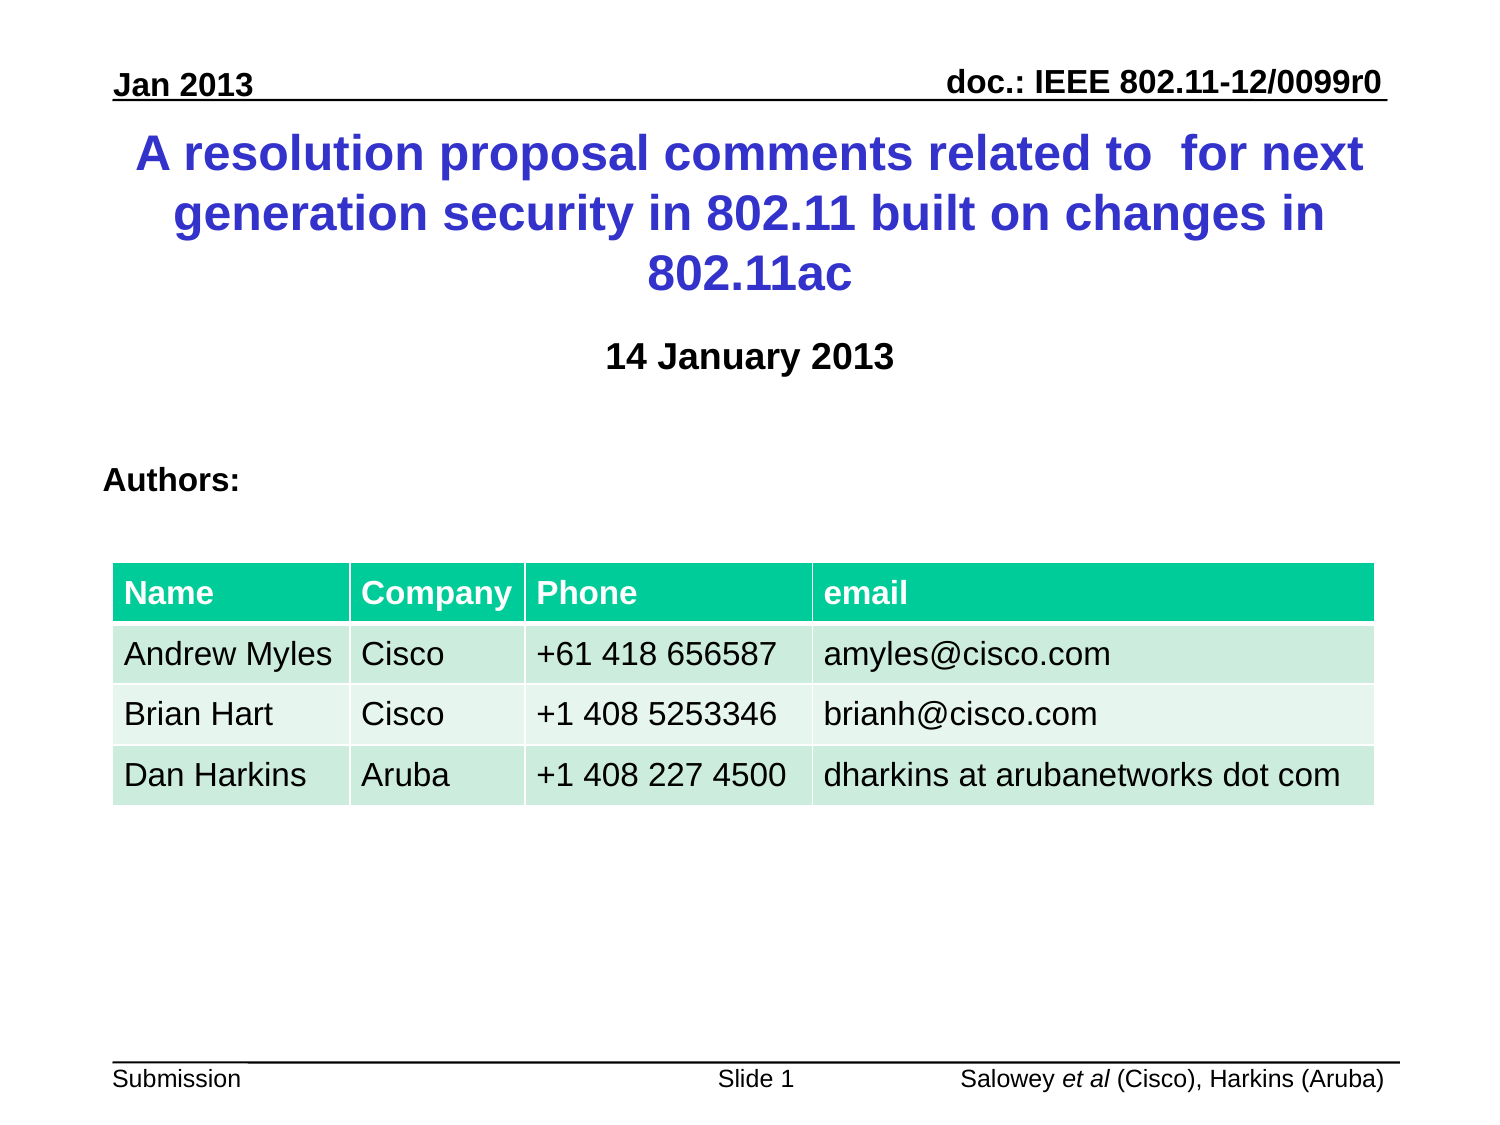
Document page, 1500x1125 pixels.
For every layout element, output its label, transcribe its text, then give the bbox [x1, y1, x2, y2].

table_cell Cisco [351, 685, 524, 744]
table_cell +1 408 227 4500 [526, 746, 812, 805]
footer Salowey et al (Cisco), Harkins (Aruba) [924, 1062, 1400, 1093]
table_cell Brian Hart [113, 685, 349, 744]
table_cell amyles@cisco.com [813, 626, 1374, 683]
table_cell dharkins at arubanetworks dot com [813, 746, 1374, 805]
table_cell +61 418 656587 [526, 626, 812, 683]
table_cell Andrew Myles [113, 626, 349, 683]
table_header Name [113, 563, 349, 621]
table_header Company [351, 563, 524, 621]
table_cell brianh@cisco.com [813, 685, 1374, 744]
slide_number Slide 1 [709, 1061, 803, 1093]
table_header email [813, 563, 1374, 621]
table_cell Dan Harkins [113, 746, 349, 805]
table_header Phone [526, 563, 812, 621]
text_box Authors: [87, 450, 325, 513]
title A resolution proposal comments related to for next generation security in 802.11 built on changes in 802.11ac [112, 112, 1388, 288]
table_cell Cisco [351, 626, 524, 683]
list 14 January 2013 [112, 324, 1388, 1000]
table_cell Aruba [351, 746, 524, 805]
table_cell +1 408 5253346 [526, 685, 812, 744]
